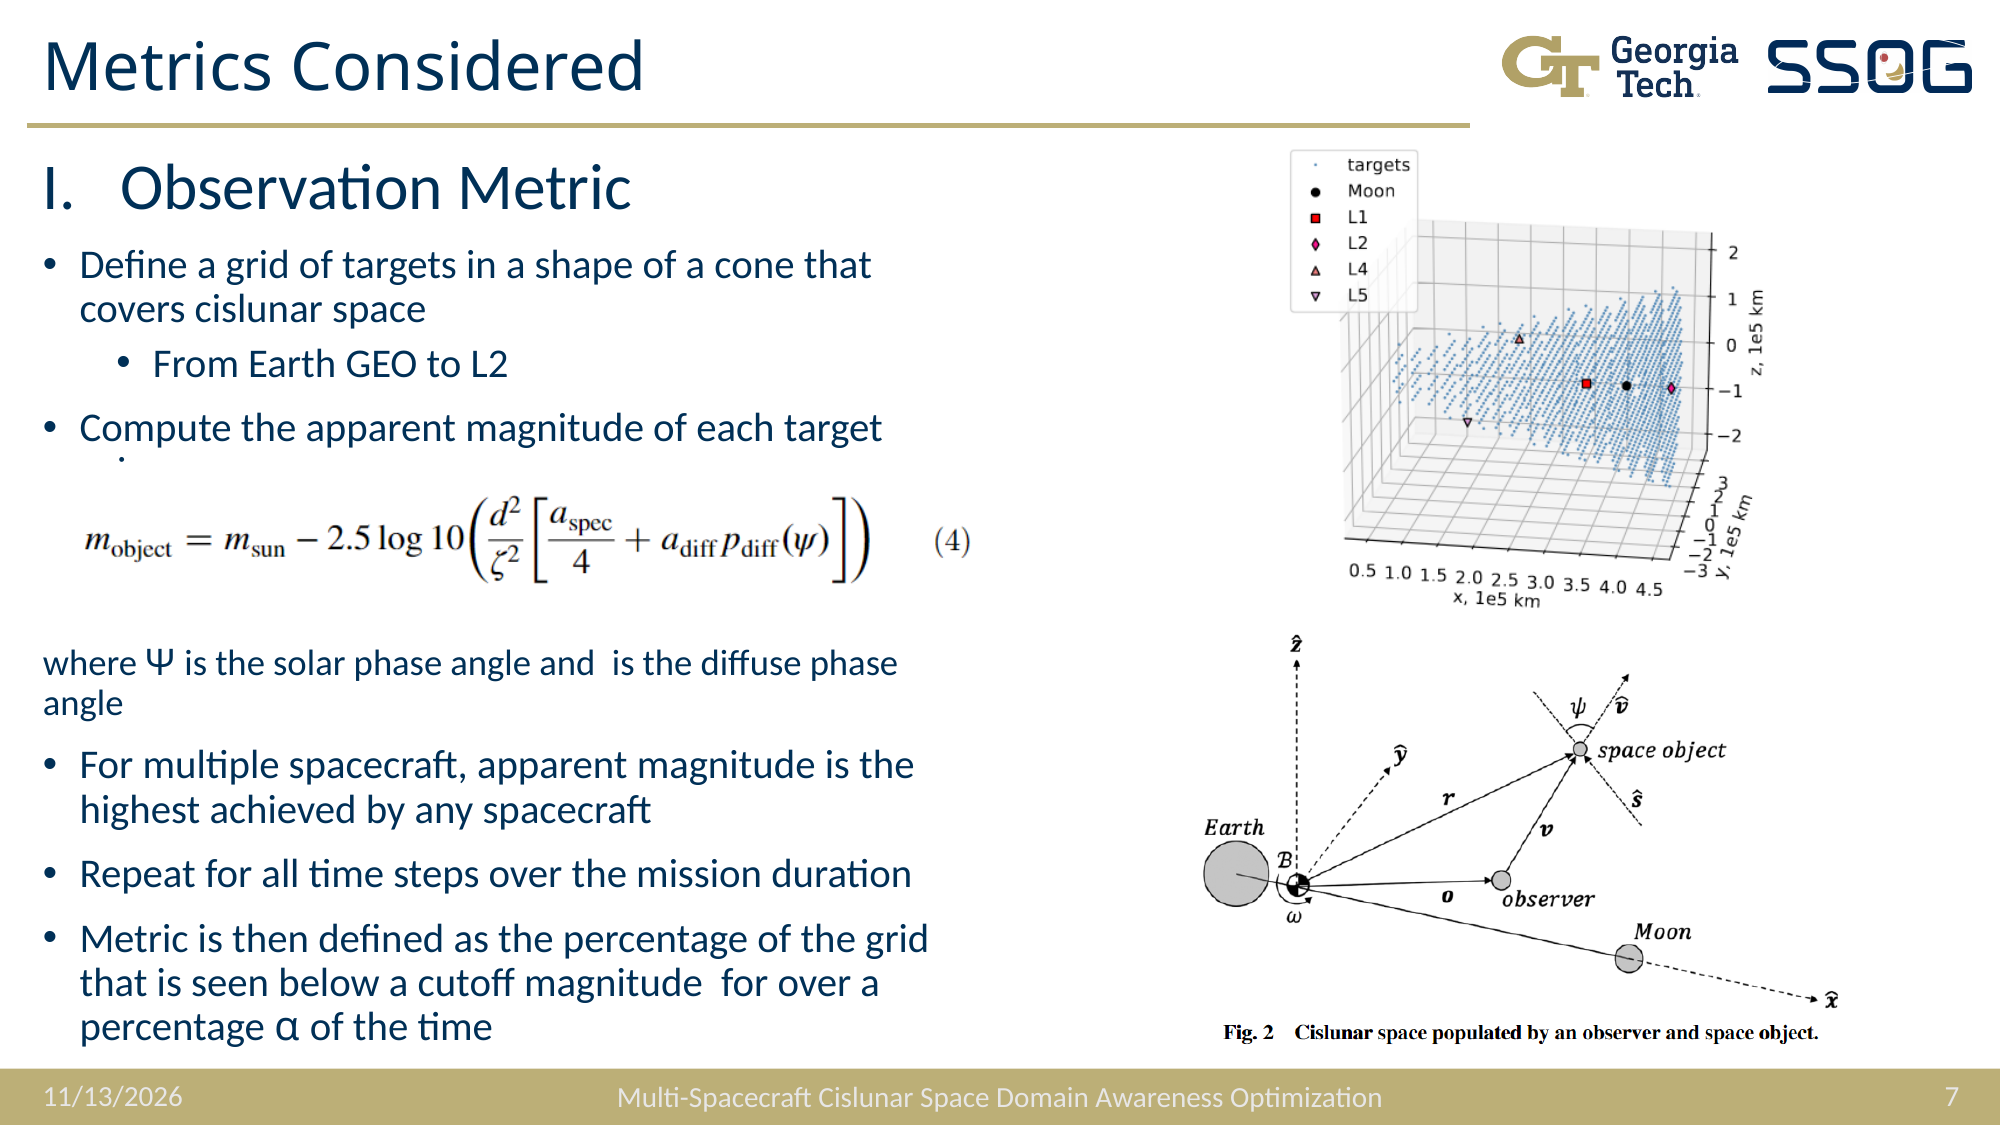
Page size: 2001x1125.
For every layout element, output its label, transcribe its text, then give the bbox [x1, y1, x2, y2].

picture [1482, 17, 1758, 116]
footer Multi-Spacecraft Cislunar Space Domain Awareness Optimization [381, 1070, 1524, 1125]
slide_number 7 [1524, 1070, 1975, 1125]
picture [1768, 40, 1972, 93]
title Metrics Considered [27, 25, 1471, 116]
picture [1189, 131, 1859, 1065]
picture [63, 465, 985, 606]
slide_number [27, 1070, 381, 1125]
